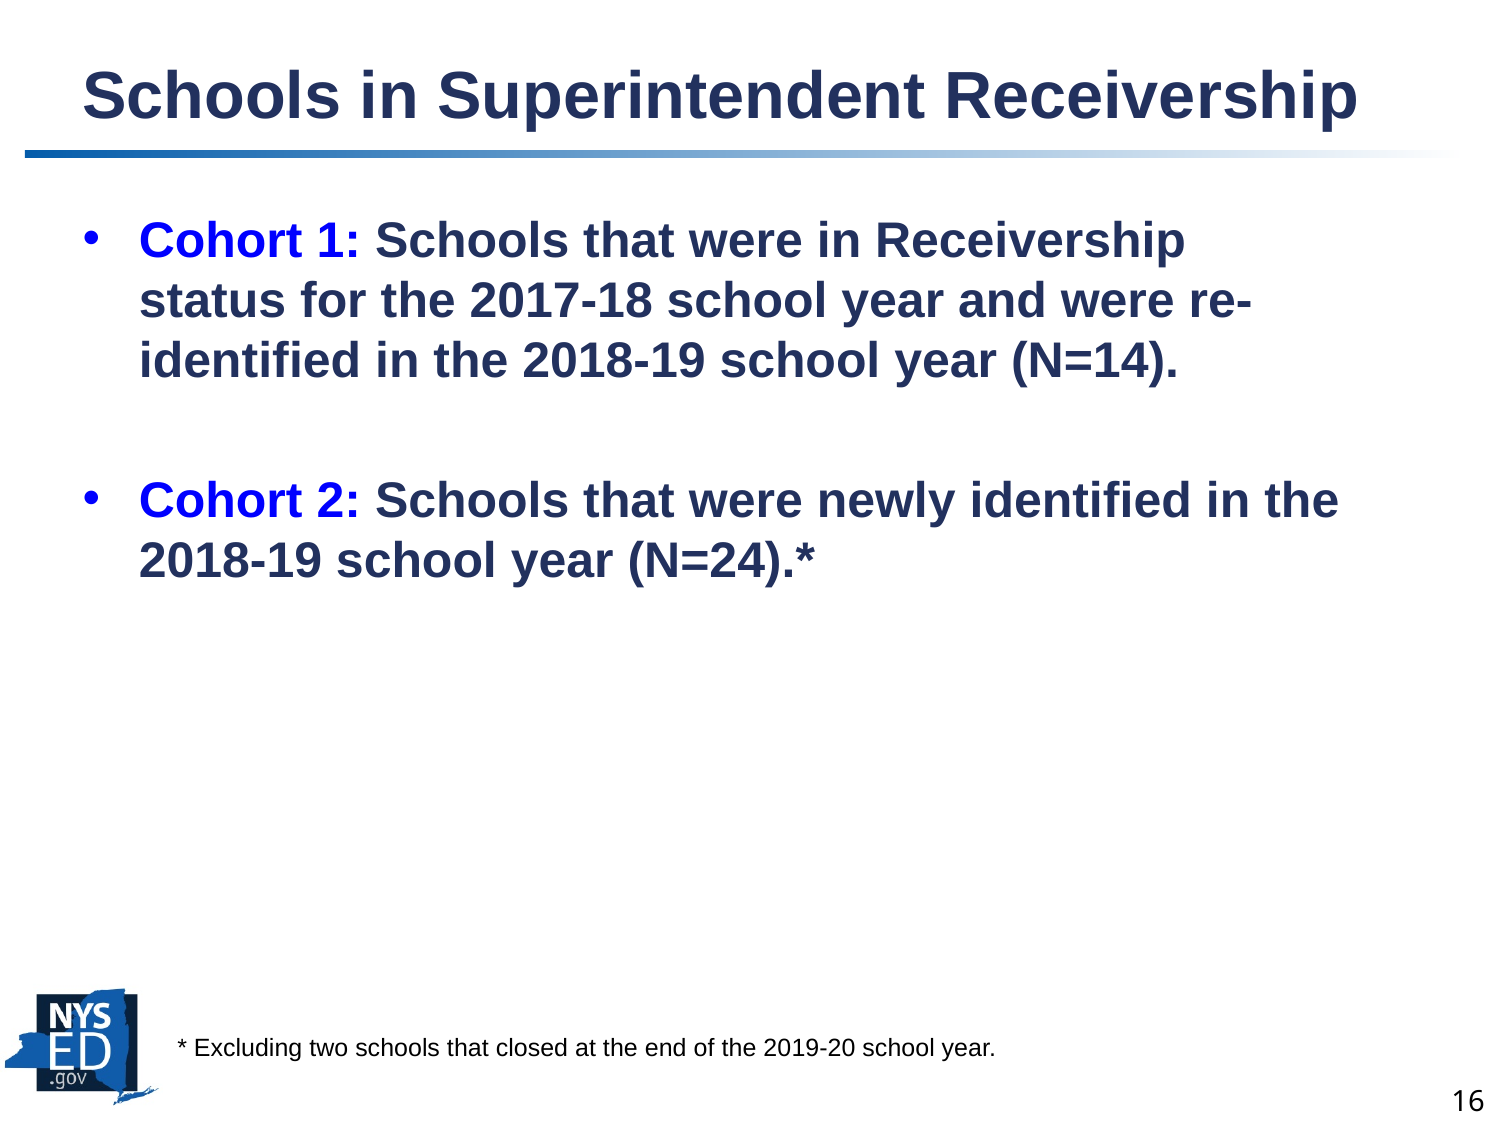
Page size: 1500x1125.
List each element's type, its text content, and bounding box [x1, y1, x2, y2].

slide_number 16 [1149, 1074, 1500, 1125]
title Schools in Superintendent Receivership [67, 0, 1450, 139]
text_box * Excluding two schools that closed at the end of the 2019-20 school year. [162, 1024, 1453, 1069]
list Cohort 1: Schools that were in Receivership status for the 2017-18 school year and were re-identified in the 2018-19 school year (N=14). Cohort 2: Schools that were newly identified in the 2018-19 school year (N=24).* [67, 200, 1358, 1004]
picture [0, 962, 163, 1125]
